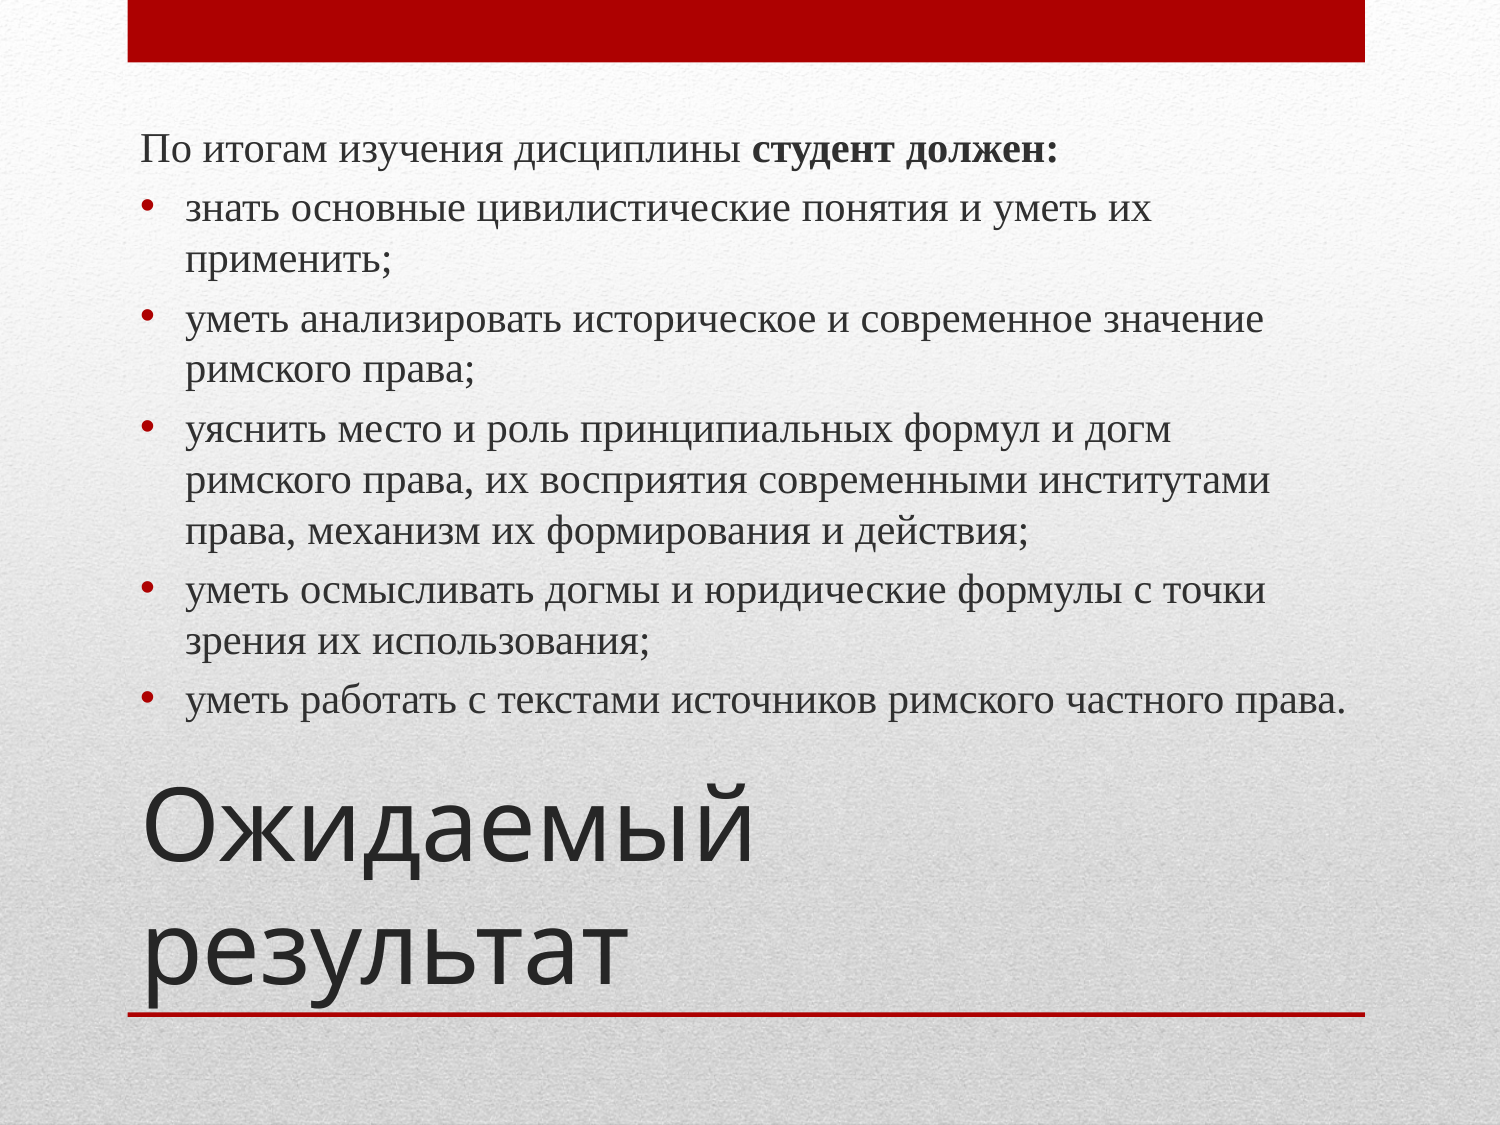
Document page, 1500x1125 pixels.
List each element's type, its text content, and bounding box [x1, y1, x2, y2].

title Ожидаемый результат [125, 750, 1238, 1013]
list По итогам изучения дисциплины студент должен: знать основные цивилистические понятия и уметь их применить; уметь анализировать историческое и современное значение римского права; уяснить место и роль принципиальных формул и догм римского права, их восприятия современными институтами права, механизм их формирования и действия; уметь осмысливать догмы и юридические формулы с точки зрения их использования; уметь работать с текстами источников римского частного права. [125, 112, 1363, 750]
